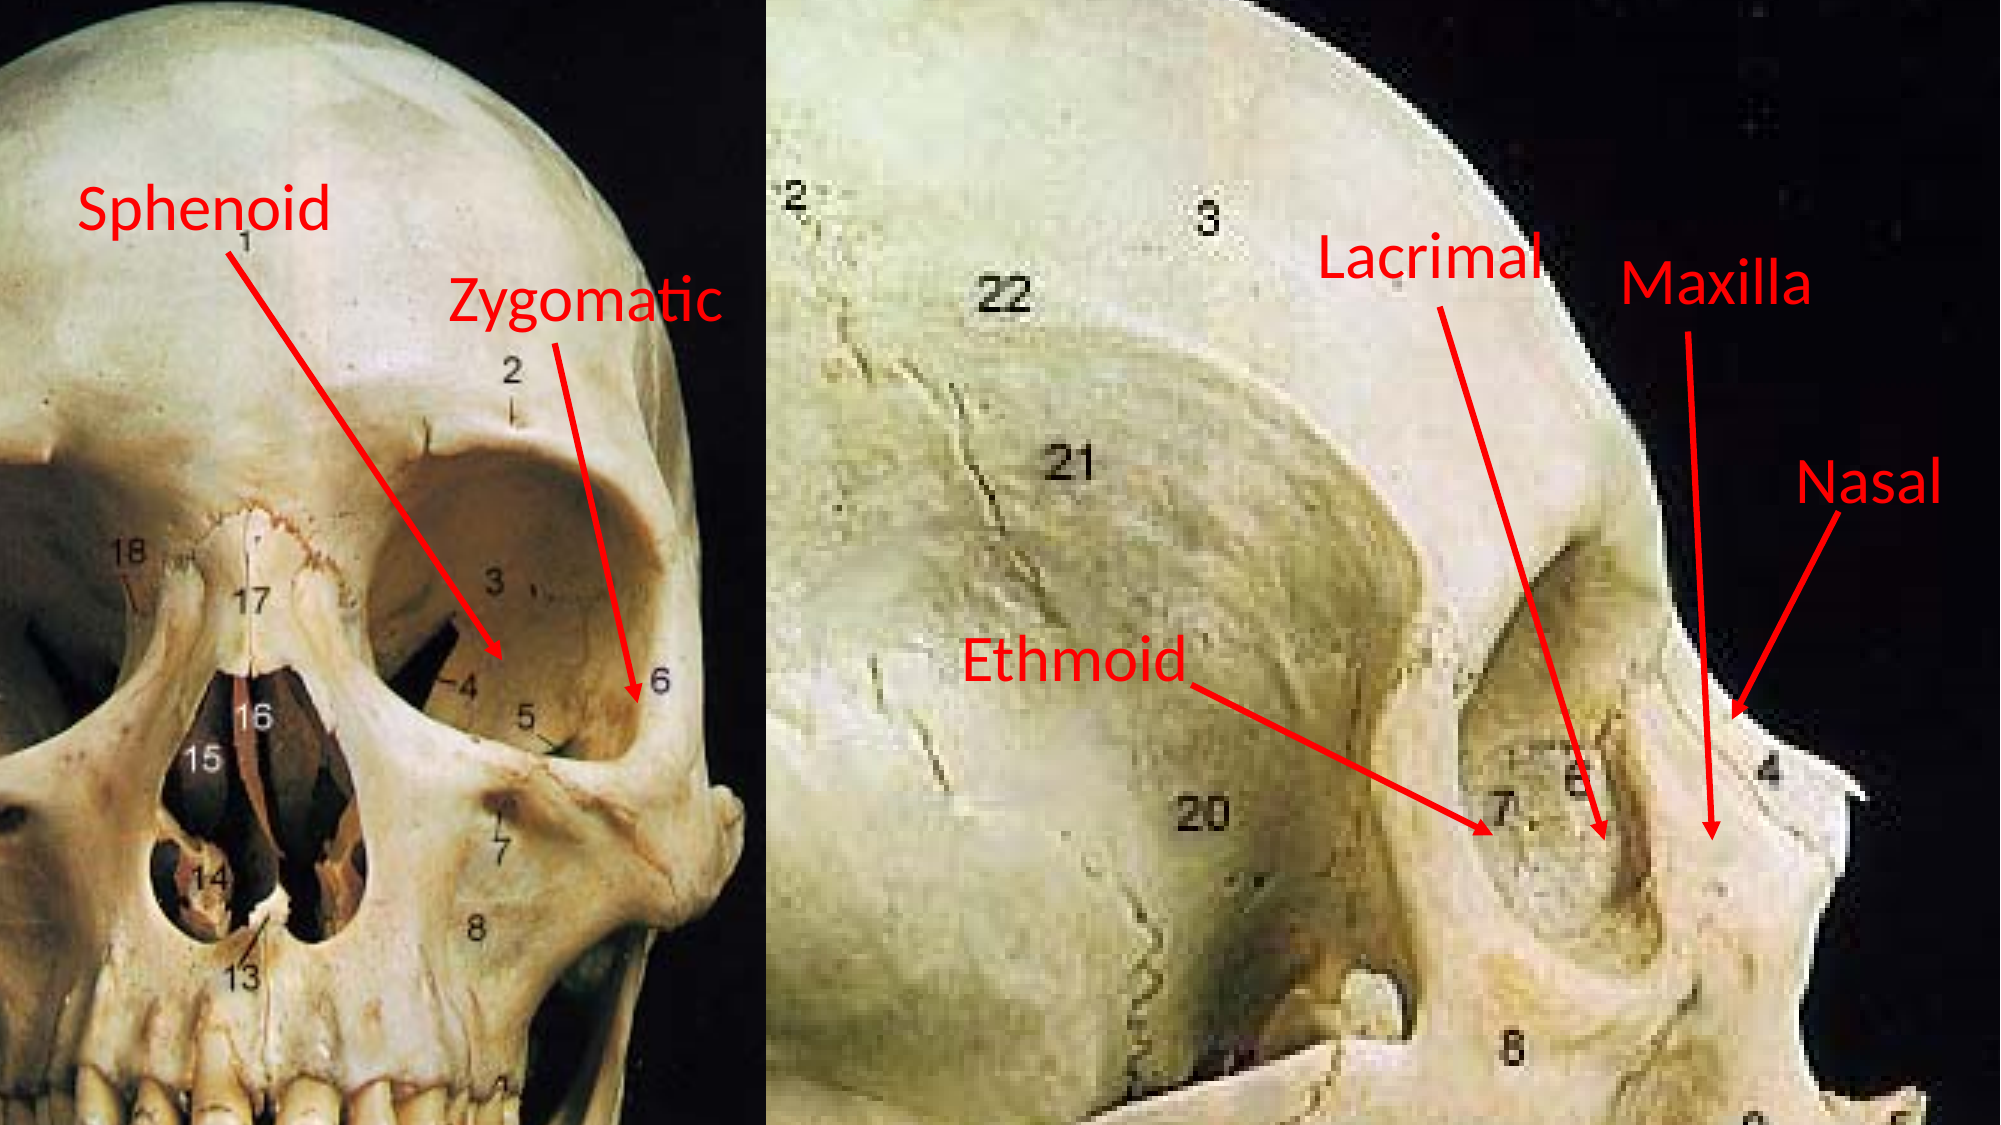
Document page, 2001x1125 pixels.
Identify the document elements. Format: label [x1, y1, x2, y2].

text_box [1742, 230, 2000, 841]
text_box [1302, 204, 1742, 841]
text_box [946, 607, 1494, 836]
text_box [433, 247, 872, 704]
text_box [63, 156, 503, 661]
list [0, 0, 766, 1125]
picture [766, 0, 2000, 1125]
